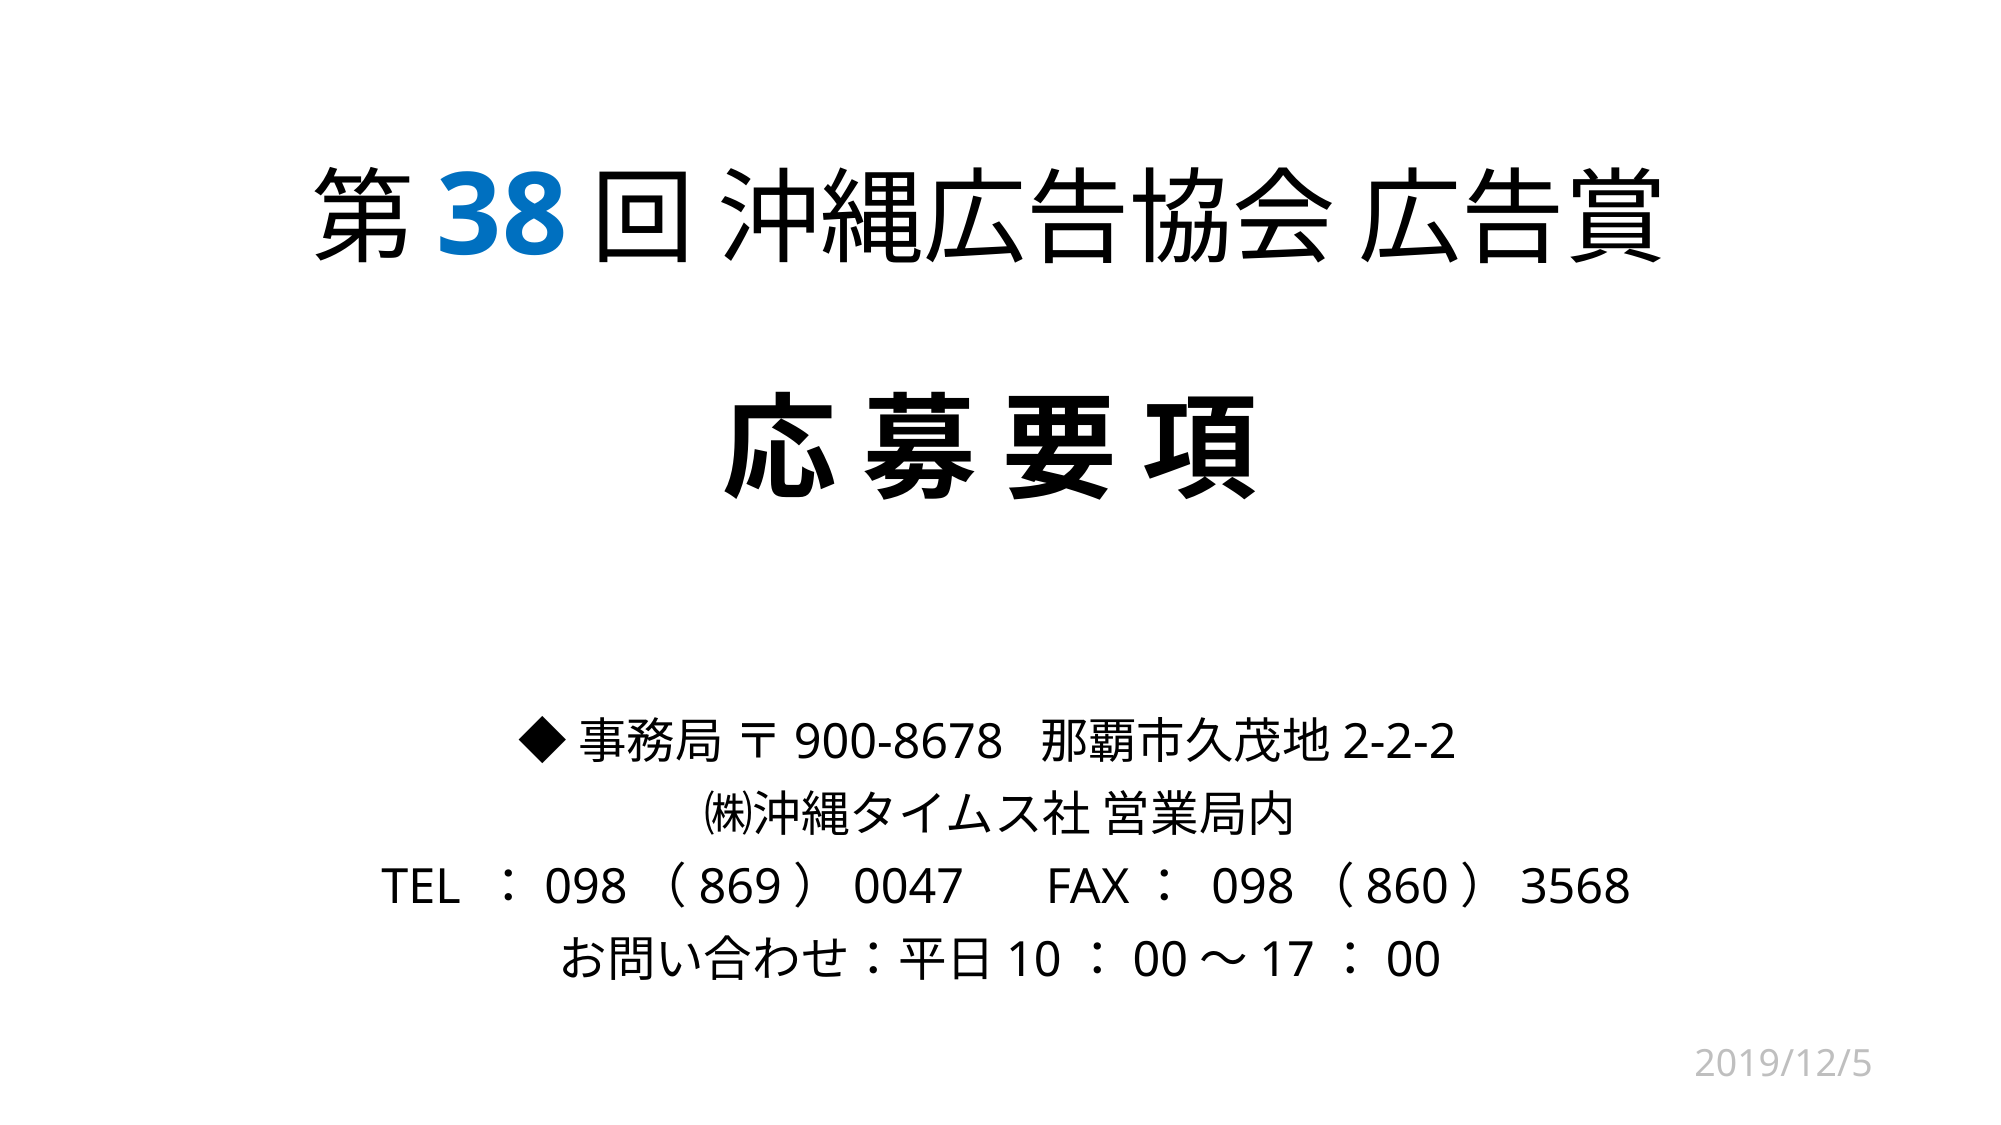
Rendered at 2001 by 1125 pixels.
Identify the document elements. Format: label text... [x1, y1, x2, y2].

subtitle ◆事務局 〒900-8678 那覇市久茂地2-2-2 ㈱沖縄タイムス社 営業局内 TEL ：098（869）0047 FAX： 098（860）3568 お問い合わせ：平日10：00～17：00 [249, 631, 1750, 998]
title 第38回 沖縄広告協会 広告賞 応 募 要 項 [135, 144, 1844, 522]
text_box 2019/12/5 [1679, 1031, 1977, 1092]
